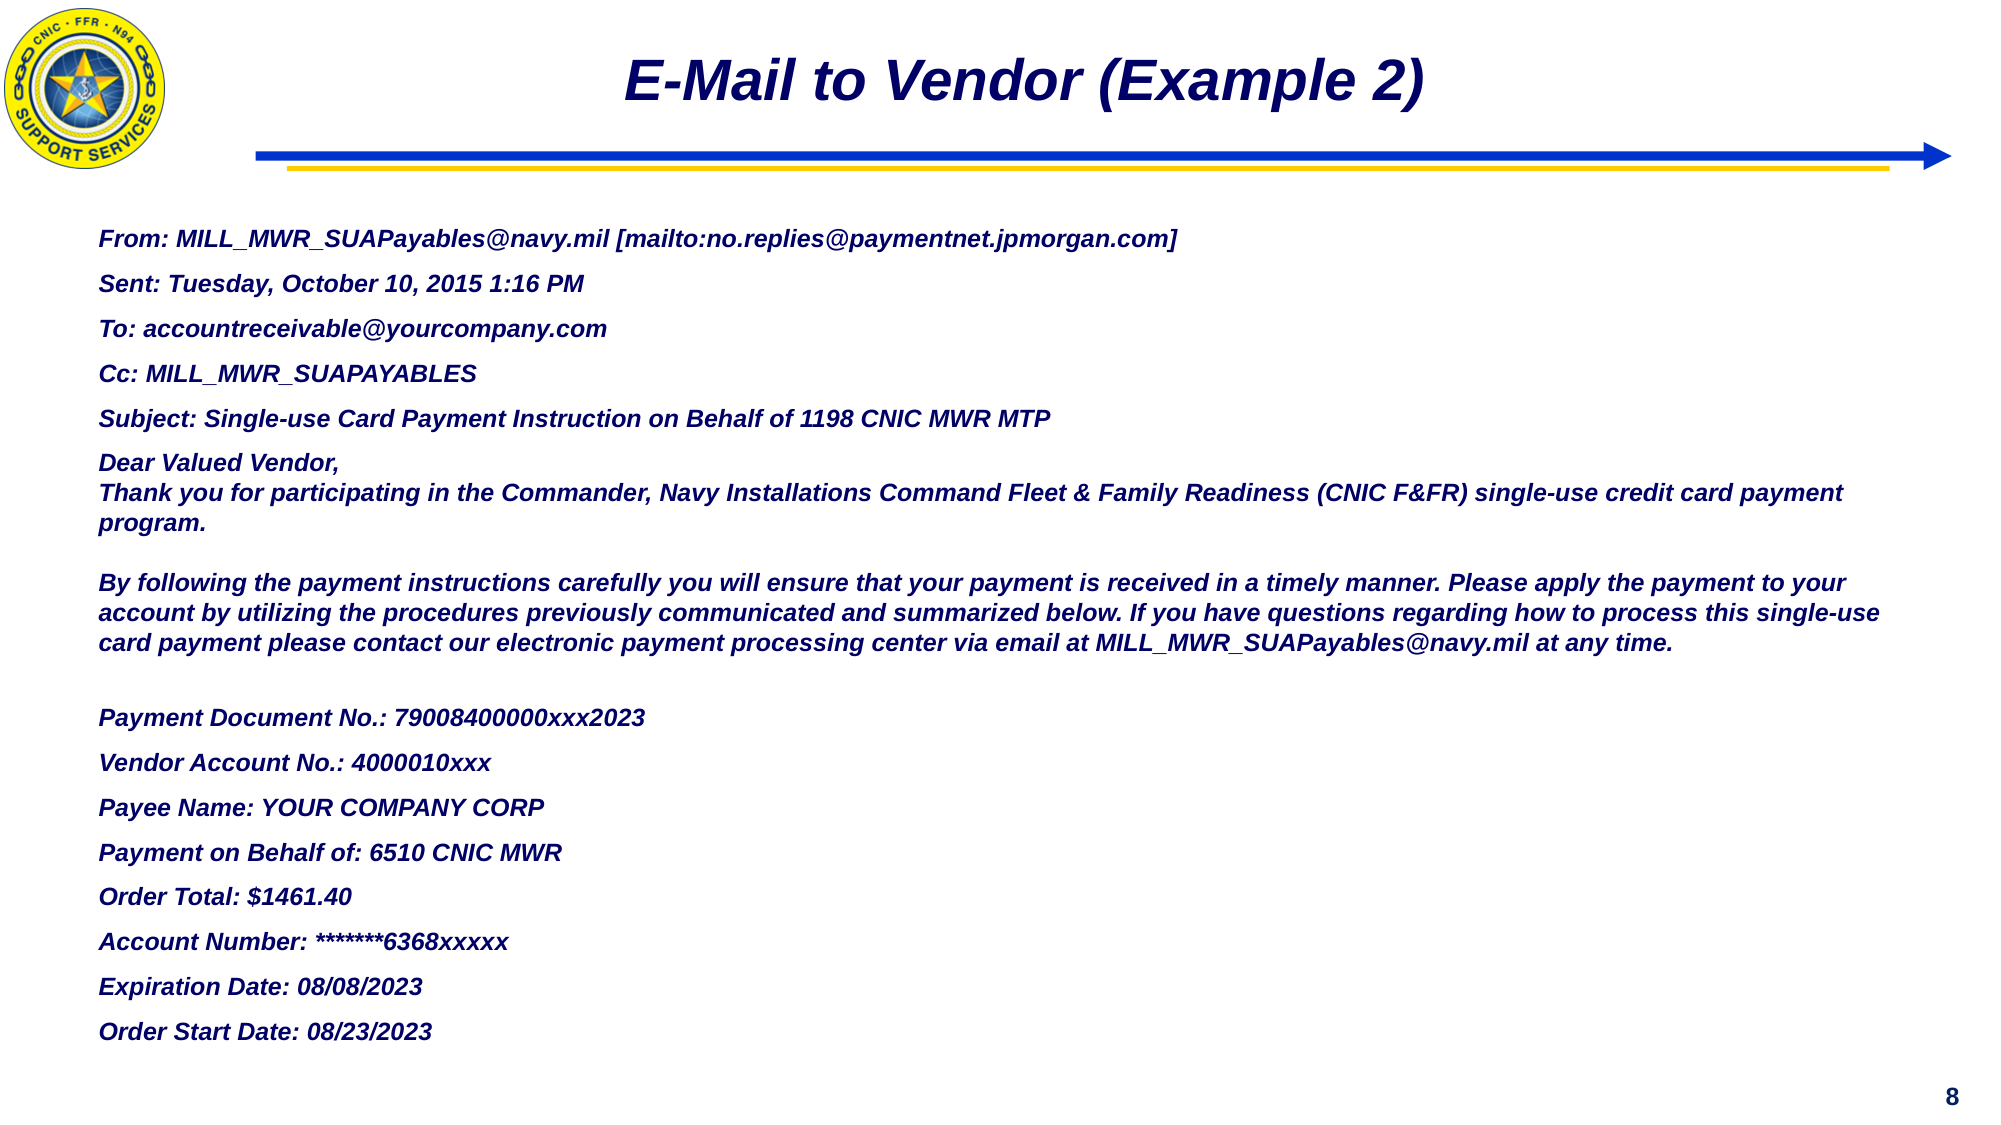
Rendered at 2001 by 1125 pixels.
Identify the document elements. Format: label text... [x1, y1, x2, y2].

picture [4, 8, 165, 169]
title E-Mail to Vendor (Example 2) [216, 41, 1834, 114]
list From: MILL_MWR_SUAPayables@navy.mil [mailto:no.replies@paymentnet.jpmorgan.com] Sent: Tuesday, October 10, 2015 1:16 PM To: accountreceivable@yourcompany.com Cc: MILL_MWR_SUAPAYABLES Subject: Single-use Card Payment Instruction on Behalf of 1198 CNIC MWR MTP Dear Valued Vendor, Thank you for participating in the Commander, Navy Installations Command Fleet & Family Readiness (CNIC F&FR) single-use credit card payment program. By following the payment instructions carefully you will ensure that your payment is received in a timely manner. Please apply the payment to your account by utilizing the procedures previously communicated and summarized below. If you have questions regarding how to process this single-use card payment please contact our electronic payment processing center via email at MILL_MWR_SUAPayables@navy.mil at any time. Payment Document No.: 79008400000xxx2023 Vendor Account No.: 4000010xxx Payee Name: YOUR COMPANY CORP Payment on Behalf of: 6510 CNIC MWR Order Total: $1461.40 Account Number: *******6368xxxxx Expiration Date: 08/08/2023 Order Start Date: 08/23/2023 [83, 199, 1901, 1063]
slide_number 8 [1918, 1070, 1987, 1122]
